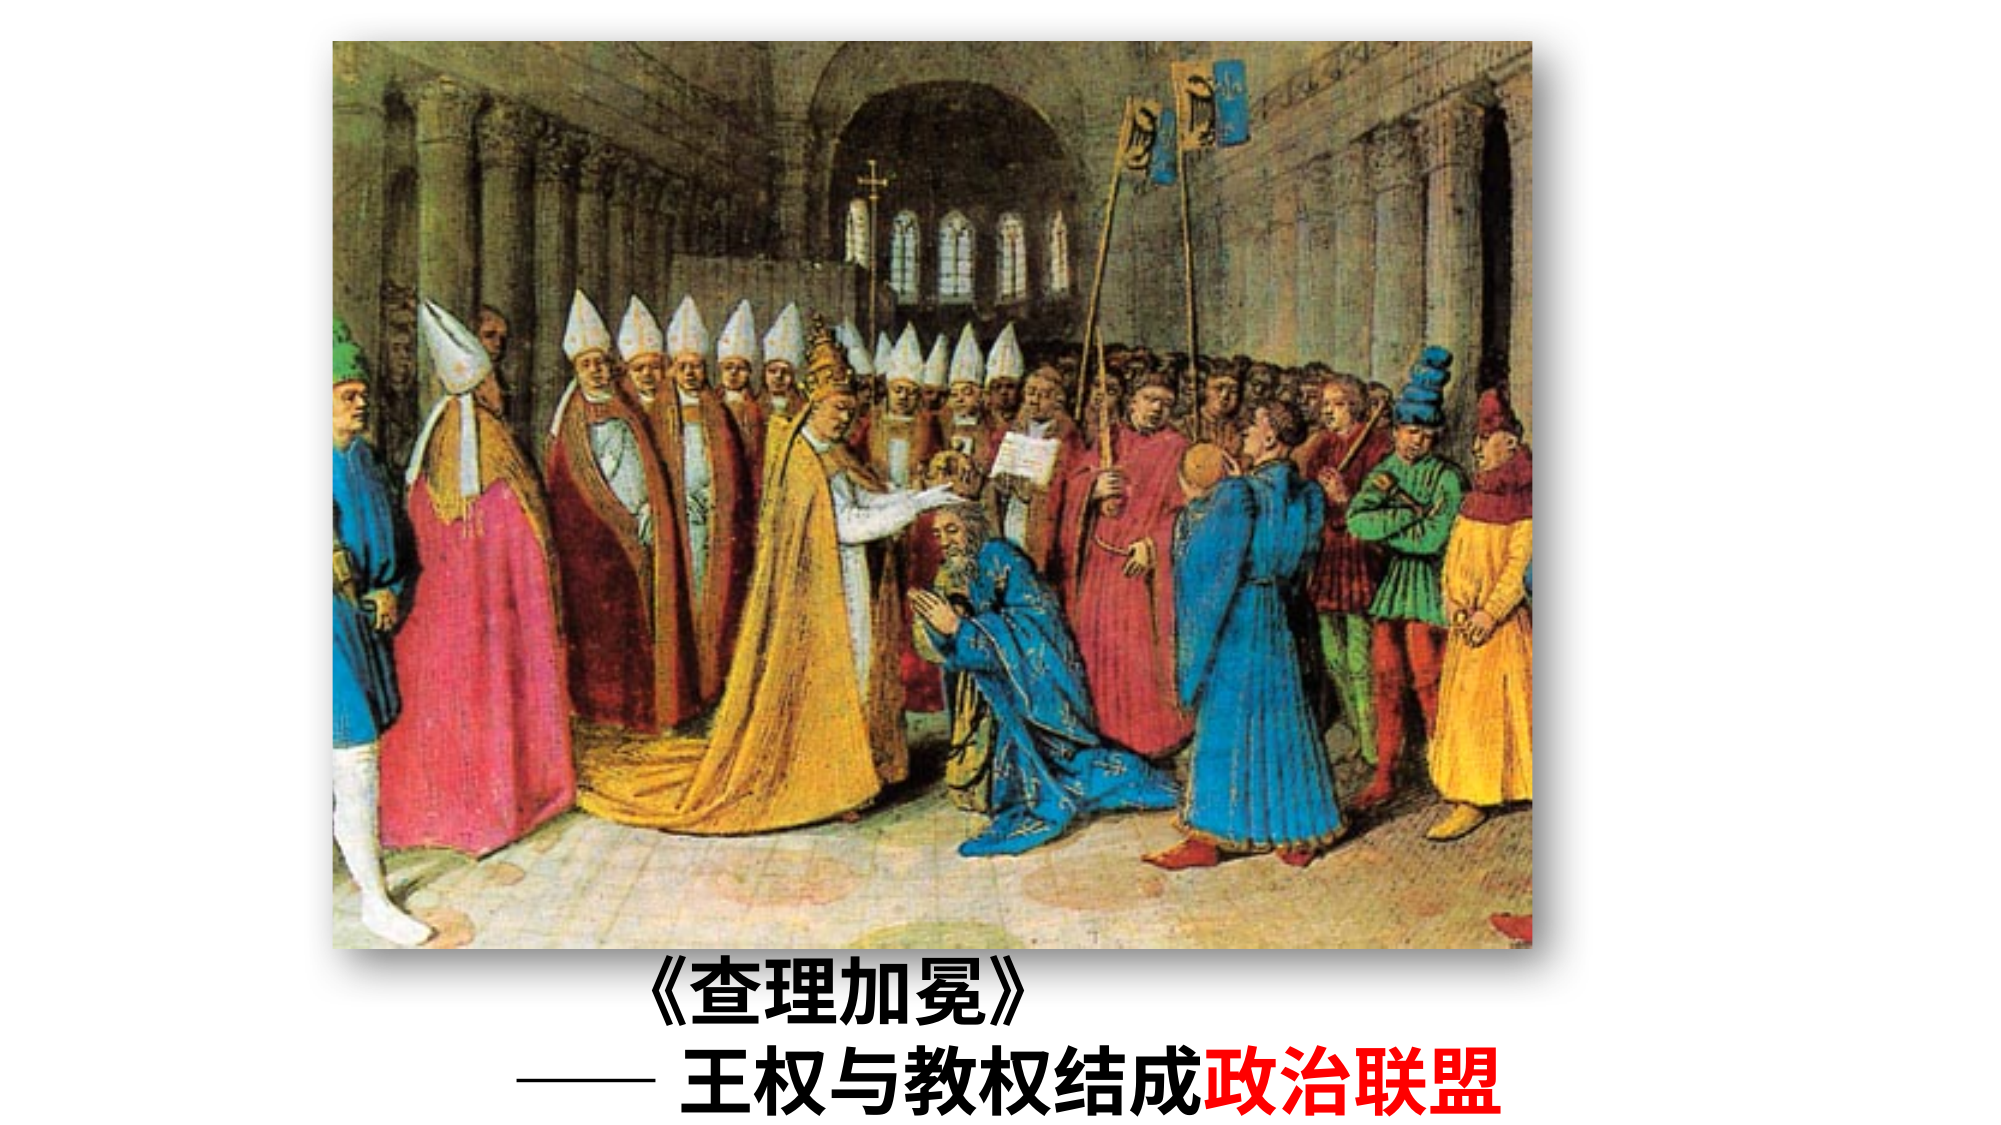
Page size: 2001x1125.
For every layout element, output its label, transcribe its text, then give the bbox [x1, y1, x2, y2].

text_box 《查理加冕》 ——王权与教权结成政治联盟 [496, 949, 1519, 1125]
picture [332, 41, 1533, 949]
